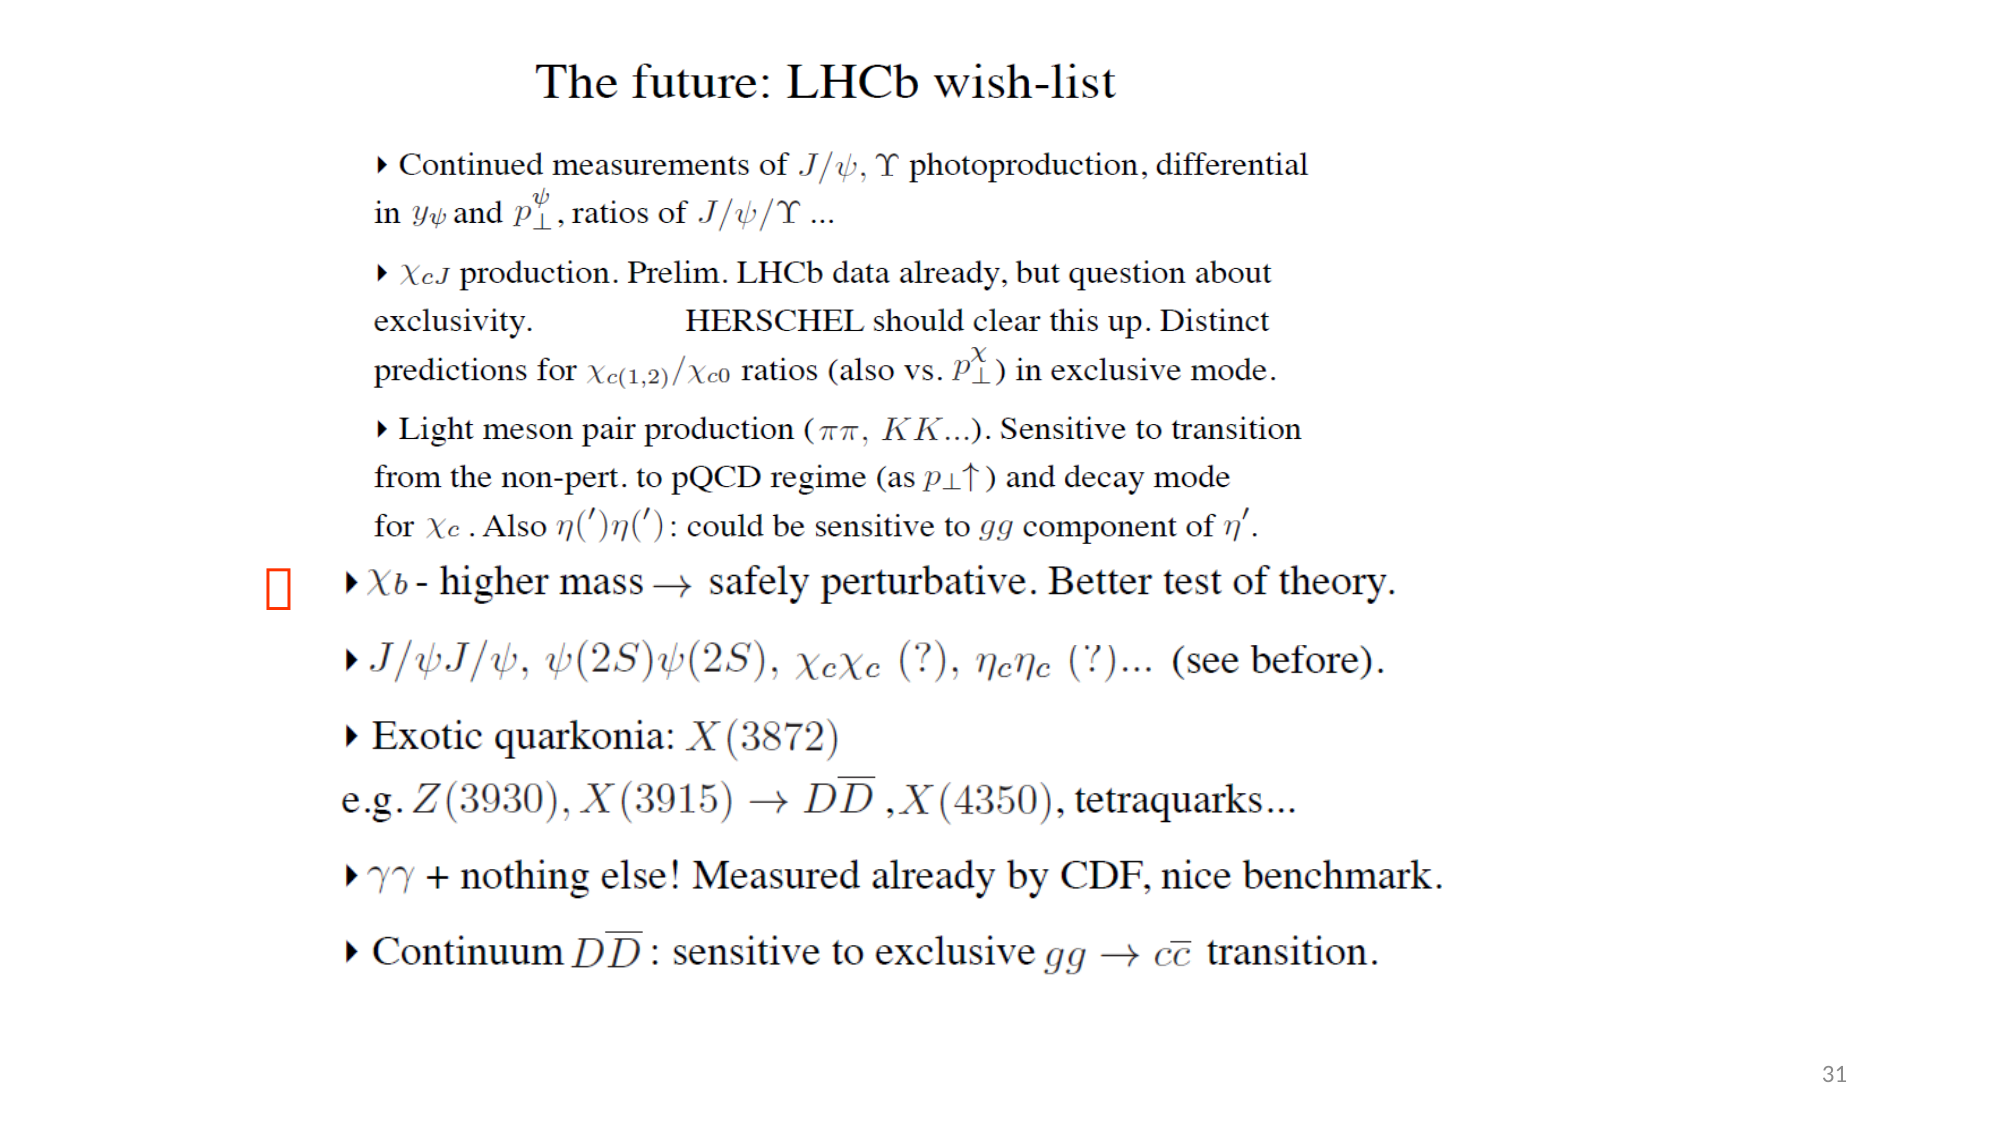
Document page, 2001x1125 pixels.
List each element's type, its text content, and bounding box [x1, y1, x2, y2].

picture [344, 38, 1413, 545]
text_box  [247, 544, 309, 630]
picture [254, 552, 1615, 1022]
slide_number 31 [1412, 1042, 1863, 1103]
